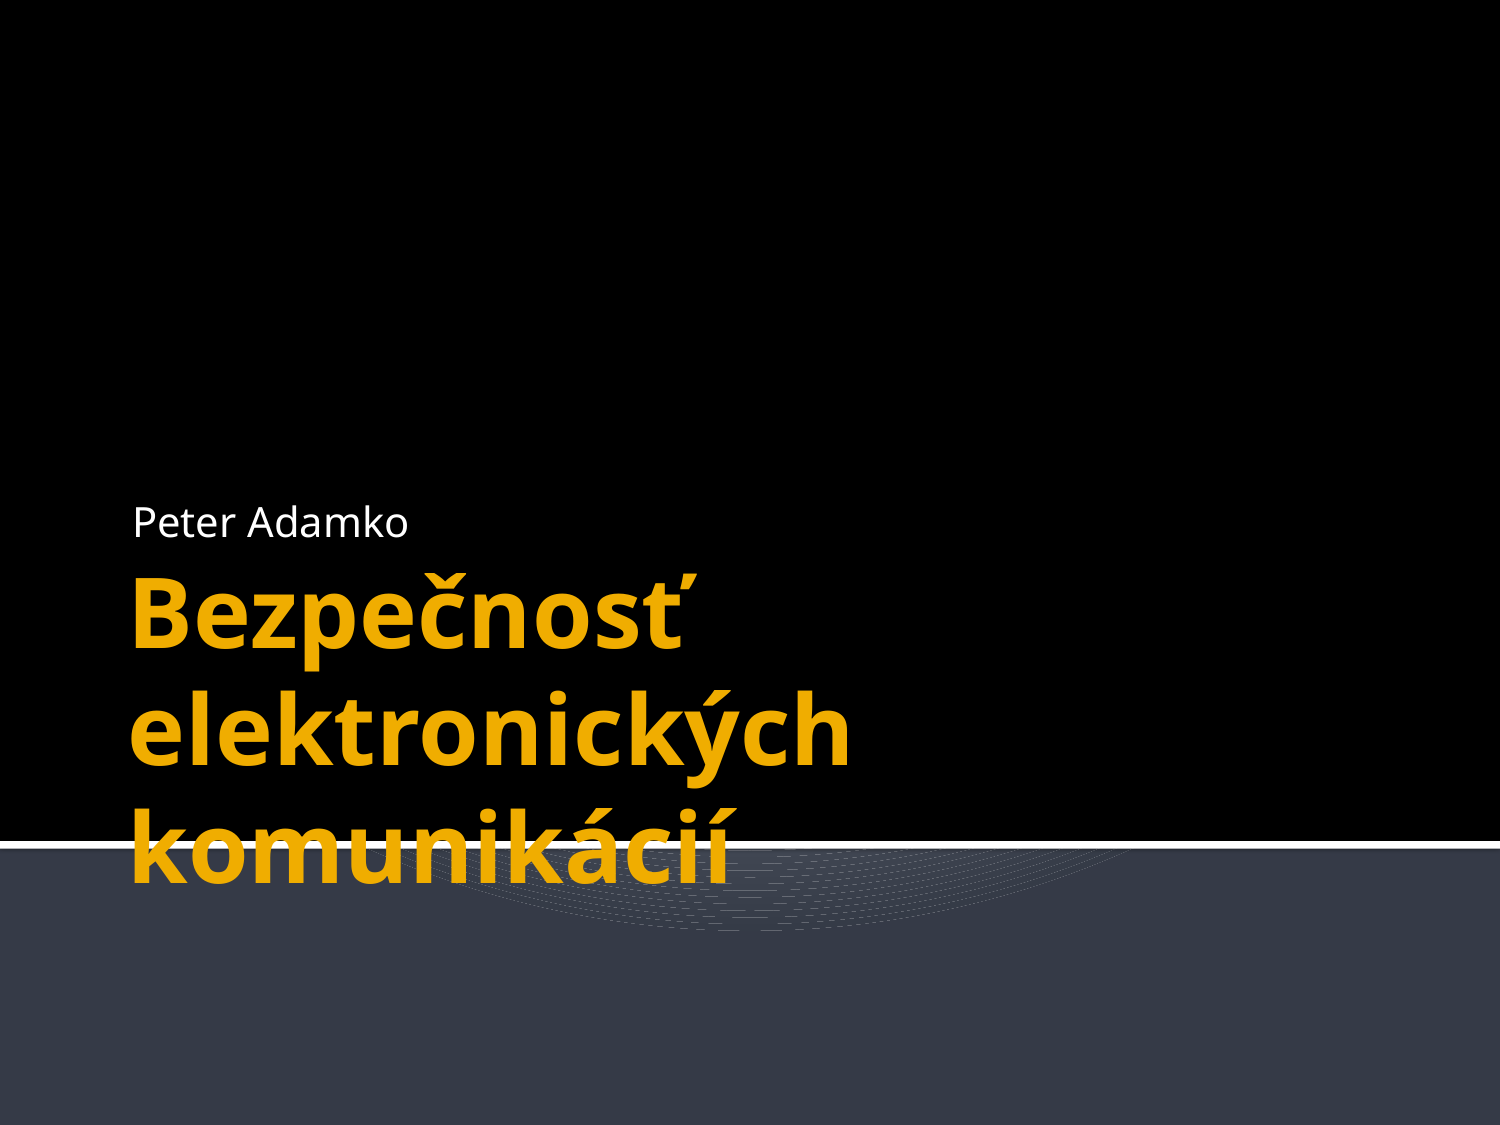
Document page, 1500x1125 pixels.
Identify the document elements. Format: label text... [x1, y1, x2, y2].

title Bezpečnosť elektronických komunikácií [112, 550, 1438, 825]
subtitle Peter Adamko [112, 299, 1438, 546]
